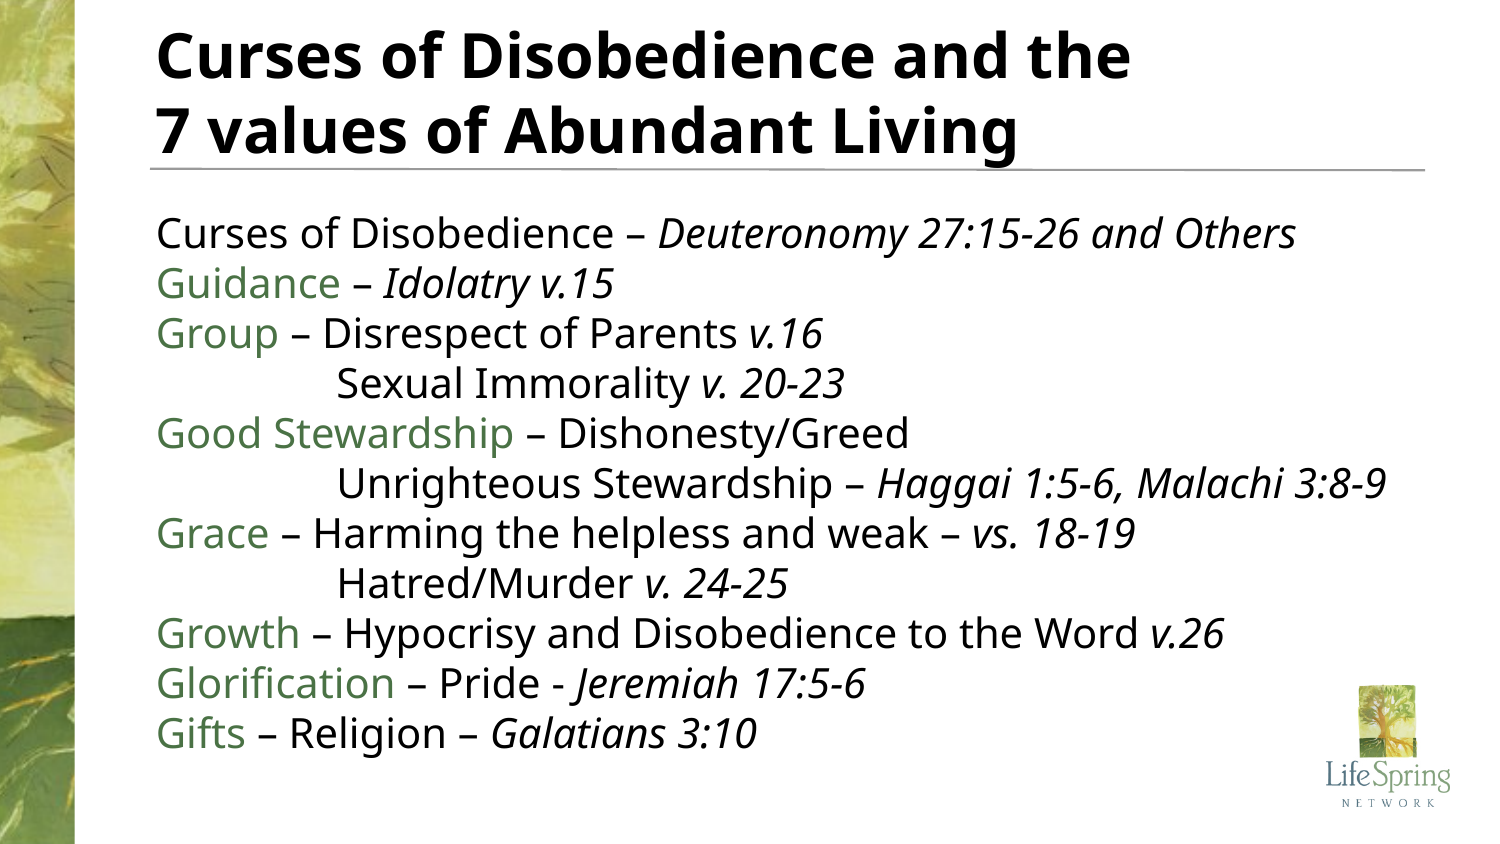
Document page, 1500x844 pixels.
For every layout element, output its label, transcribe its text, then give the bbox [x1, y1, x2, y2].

list Curses of Disobedience – Deuteronomy 27:15-26 and Others Guidance – Idolatry v.15 Group – Disrespect of Parents v.16 Sexual Immorality v. 20-23 Good Stewardship – Dishonesty/Greed Unrighteous Stewardship – Haggai 1:5-6, Malachi 3:8-9 Grace – Harming the helpless and weak – vs. 18-19 Hatred/Murder v. 24-25 Growth – Hypocrisy and Disobedience to the Word v.26 Glorification – Pride - Jeremiah 17:5-6 Gifts – Religion – Galatians 3:10 [149, 200, 1435, 770]
picture [0, 0, 75, 844]
title Curses of Disobedience and the 7 values of Abundant Living [149, 50, 1435, 173]
picture [1326, 684, 1450, 807]
